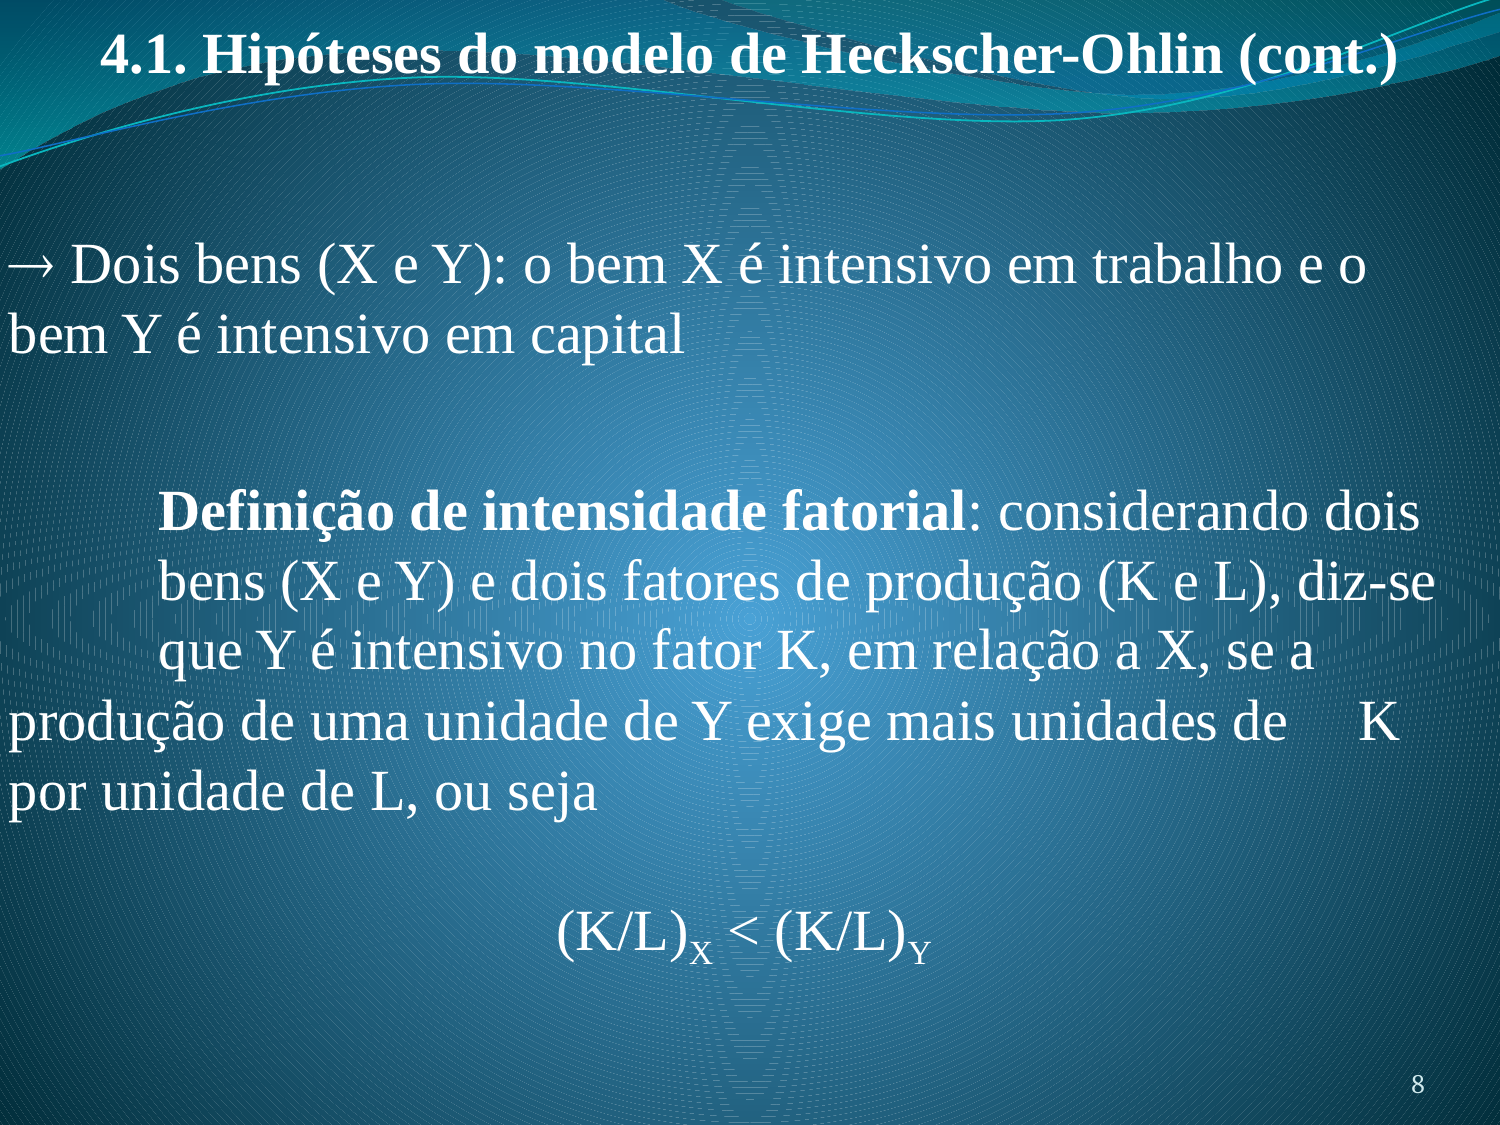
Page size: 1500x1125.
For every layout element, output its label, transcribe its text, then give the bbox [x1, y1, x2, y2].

text_box  Dois bens (X e Y): o bem X é intensivo em trabalho e o bem Y é intensivo em capital [0, 217, 1494, 373]
text_box Definição de intensidade fatorial: considerando dois bens (X e Y) e dois fatores de produção (K e L), diz-se que Y é intensivo no fator K, em relação a X, se a produção de uma unidade de Y exige mais unidades de K por unidade de L, ou seja (K/L)X < (K/L)Y [0, 464, 1494, 1049]
slide_number 8 [1299, 1049, 1425, 1103]
text_box 4.1. Hipóteses do modelo de Heckscher-Ohlin (cont.) [0, 7, 1500, 93]
